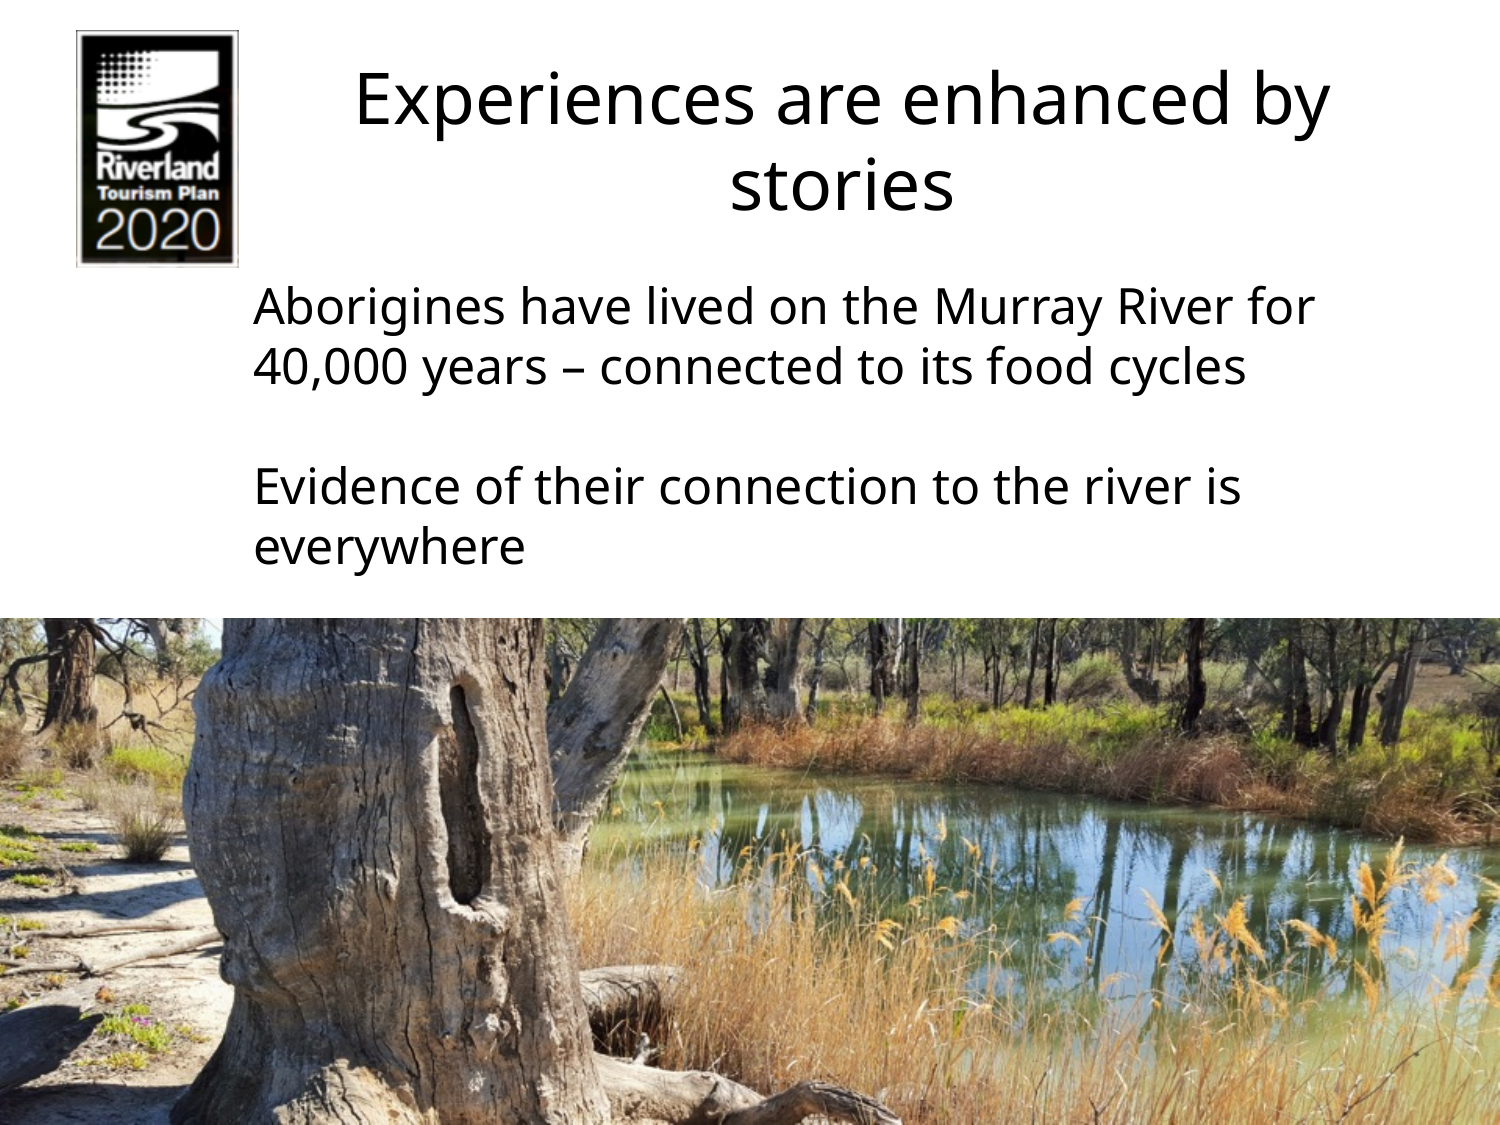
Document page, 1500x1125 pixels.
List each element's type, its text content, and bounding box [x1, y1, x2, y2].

text_box Aborigines have lived on the Murray River for 40,000 years – connected to its food cycles Evidence of their connection to the river is everywhere [238, 267, 1447, 616]
title Experiences are enhanced by stories [243, 45, 1447, 233]
picture [76, 30, 239, 268]
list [0, 618, 1500, 1125]
